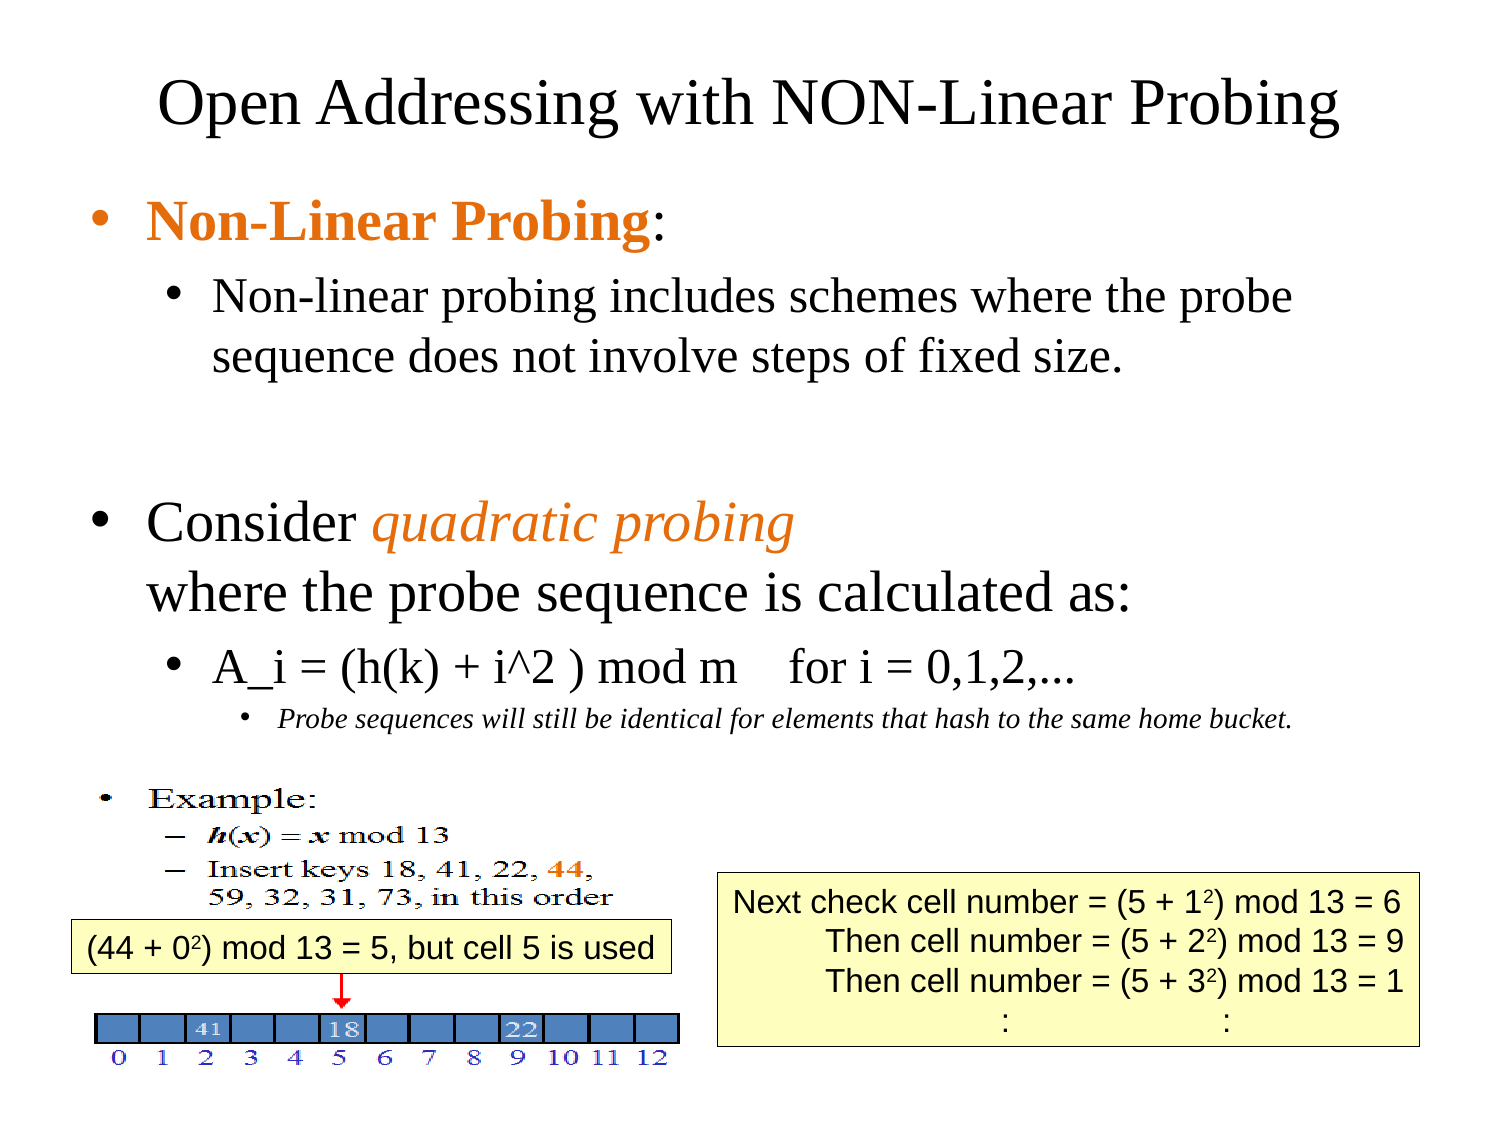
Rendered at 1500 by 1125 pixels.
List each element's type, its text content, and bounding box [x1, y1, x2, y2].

text_box Next check cell number = (5 + 12) mod 13 = 6 Then cell number = (5 + 22) mod 13 = 9 Then cell number = (5 + 32) mod 13 = 1 : : [717, 872, 1420, 1047]
list Non-Linear Probing: Non-linear probing includes schemes where the probe sequence does not involve steps of fixed size. Consider quadratic probing where the probe sequence is calculated as: A_i = (h(k) + i^2 ) mod m for i = 0,1,2,... Probe sequences will still be identical for elements that hash to the same home bucket. [75, 174, 1425, 1005]
title Open Addressing with NON-Linear Probing [75, 45, 1425, 150]
picture [62, 774, 696, 1081]
